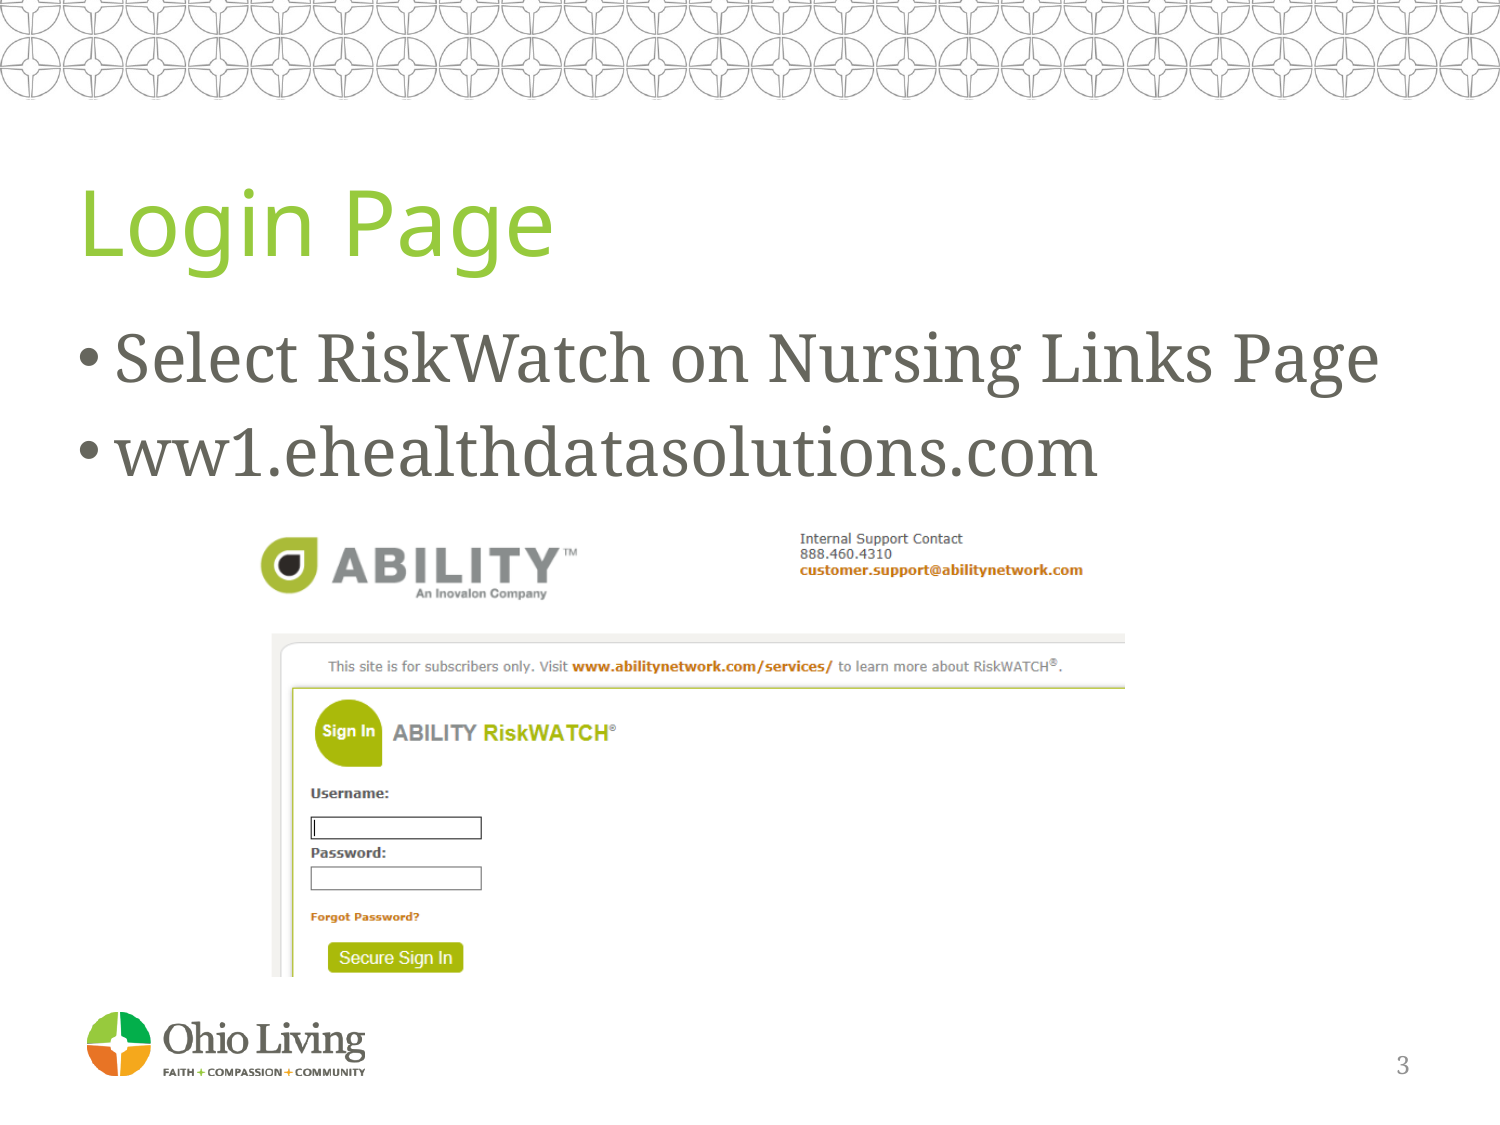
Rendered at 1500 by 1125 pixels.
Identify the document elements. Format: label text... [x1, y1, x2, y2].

list Select RiskWatch on Nursing Links Page ww1.ehealthdatasolutions.com [62, 308, 1425, 509]
title Login Page [62, 157, 1413, 295]
picture [87, 1012, 365, 1076]
picture [249, 522, 1126, 977]
slide_number 3 [1074, 1042, 1425, 1103]
picture [0, 0, 1500, 100]
